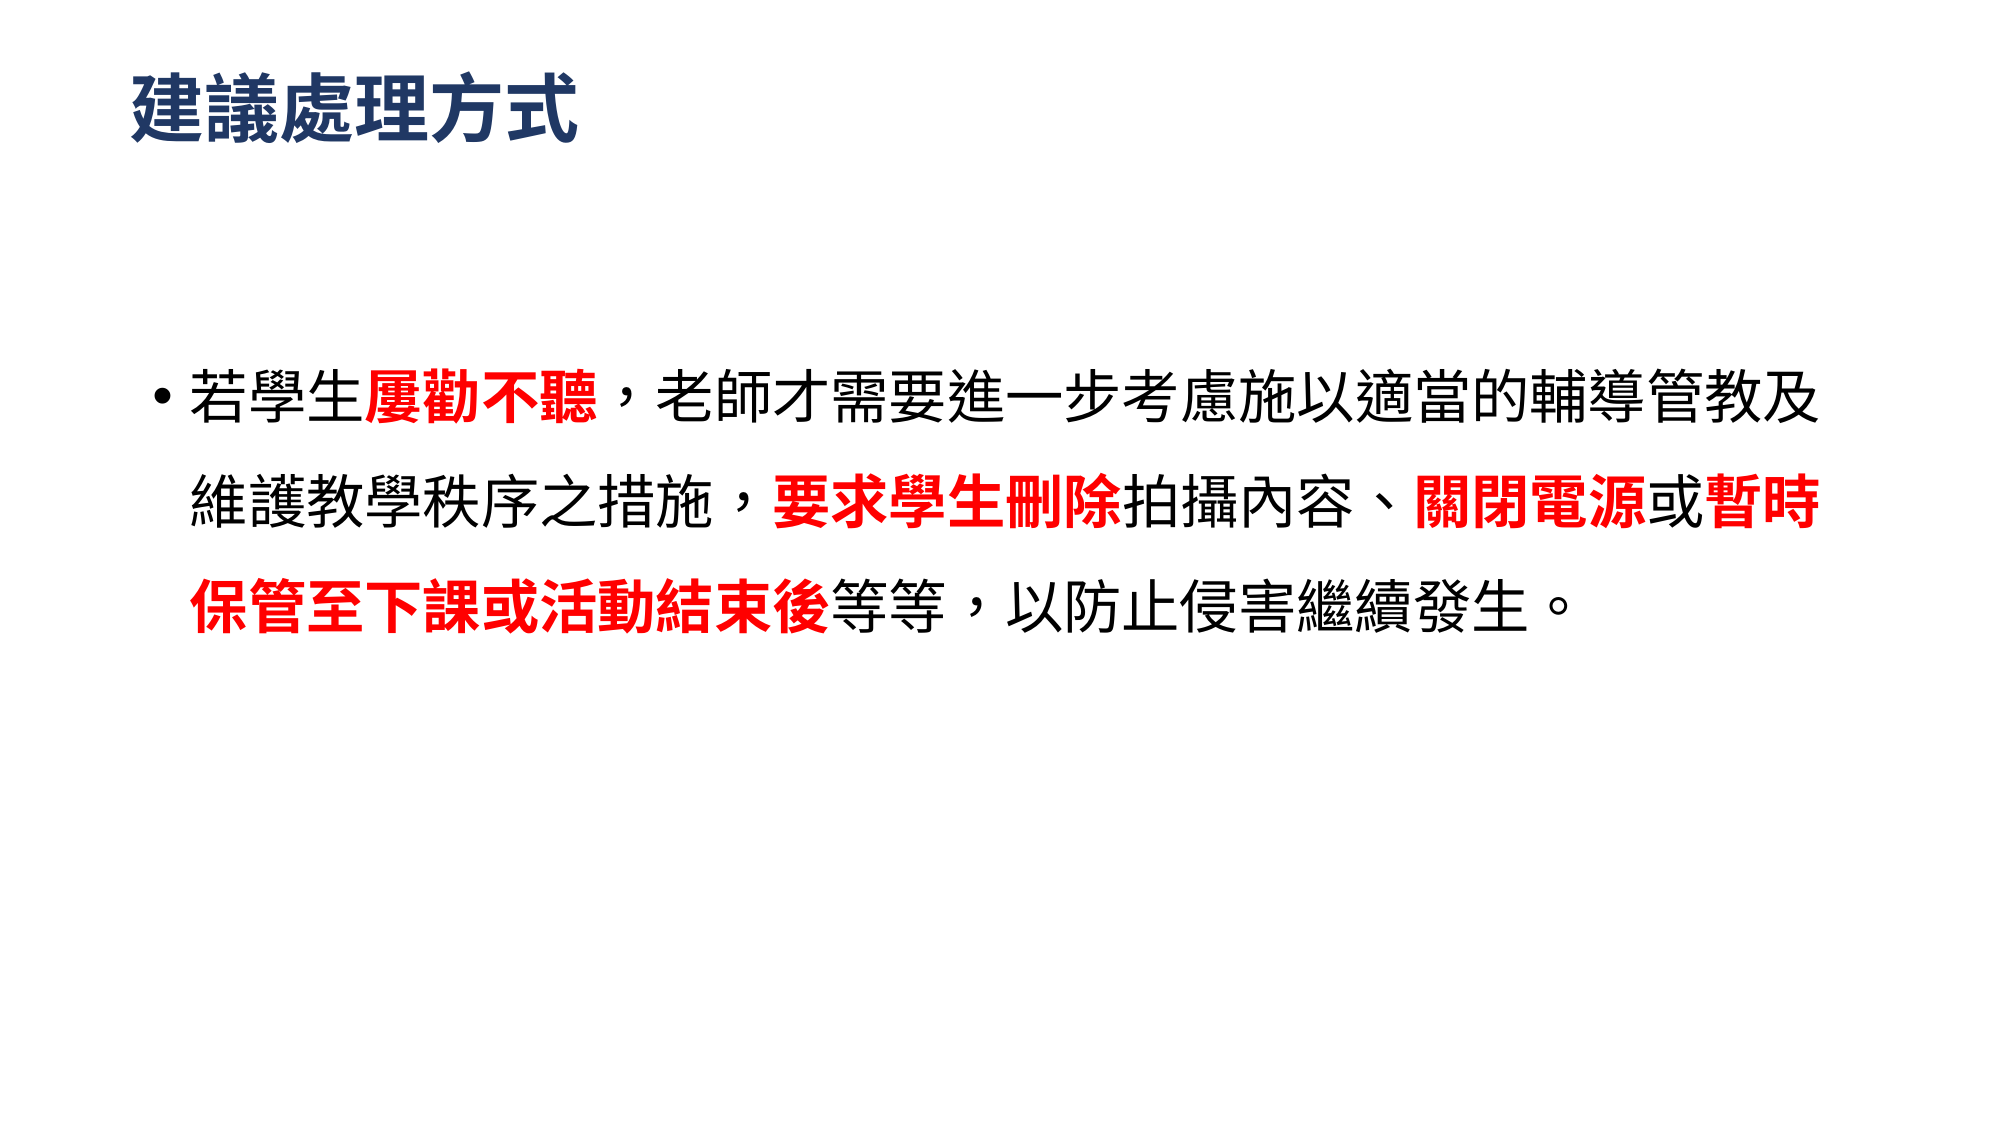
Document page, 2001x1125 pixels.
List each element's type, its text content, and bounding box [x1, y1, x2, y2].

text_box 建議處理方式 [114, 54, 595, 159]
list 若學生屢勸不聽，老師才需要進一步考慮施以適當的輔導管教及維護教學秩序之措施，要求學生刪除拍攝內容、關閉電源或暫時保管至下課或活動結束後等等，以防止侵害繼續發生。 [137, 227, 1863, 1014]
